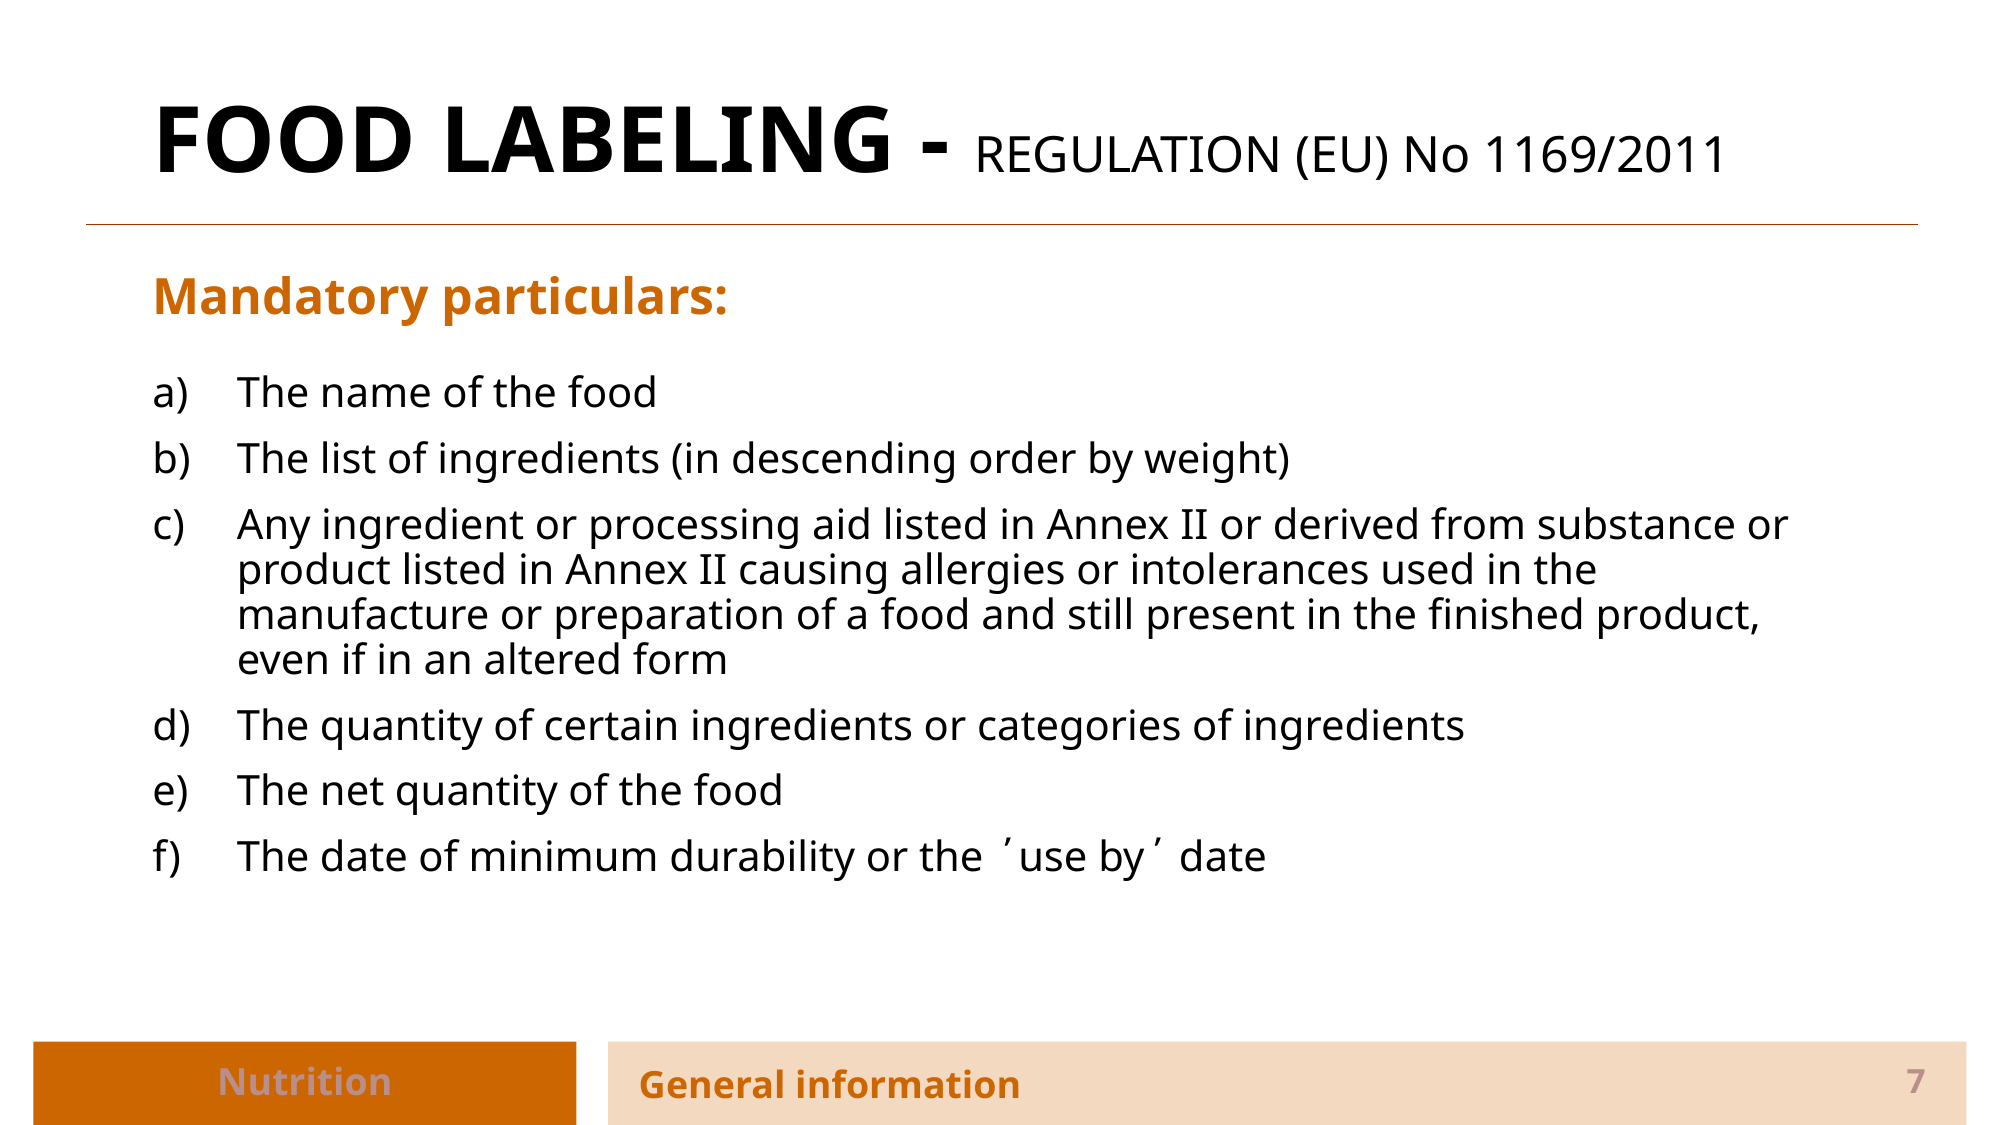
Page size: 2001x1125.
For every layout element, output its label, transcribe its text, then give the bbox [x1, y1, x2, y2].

slide_number 7 [1490, 1053, 1941, 1114]
title FOOD LABELING - REGULATION (EU) No 1169/2011 [137, 59, 1863, 227]
footer Nutrition [150, 1053, 460, 1114]
text_box General information [623, 1053, 1063, 1114]
list Mandatory particulars: The name of the food The list of ingredients (in descending order by weight) Any ingredient or processing aid listed in Annex II or derived from substance or product listed in Annex II causing allergies or intolerances used in the manufacture or preparation of a food and still present in the finished product, even if in an altered form The quantity of certain ingredients or categories of ingredients The net quantity of the food The date of minimum durability or the ΄use by΄ date [137, 264, 1863, 1017]
